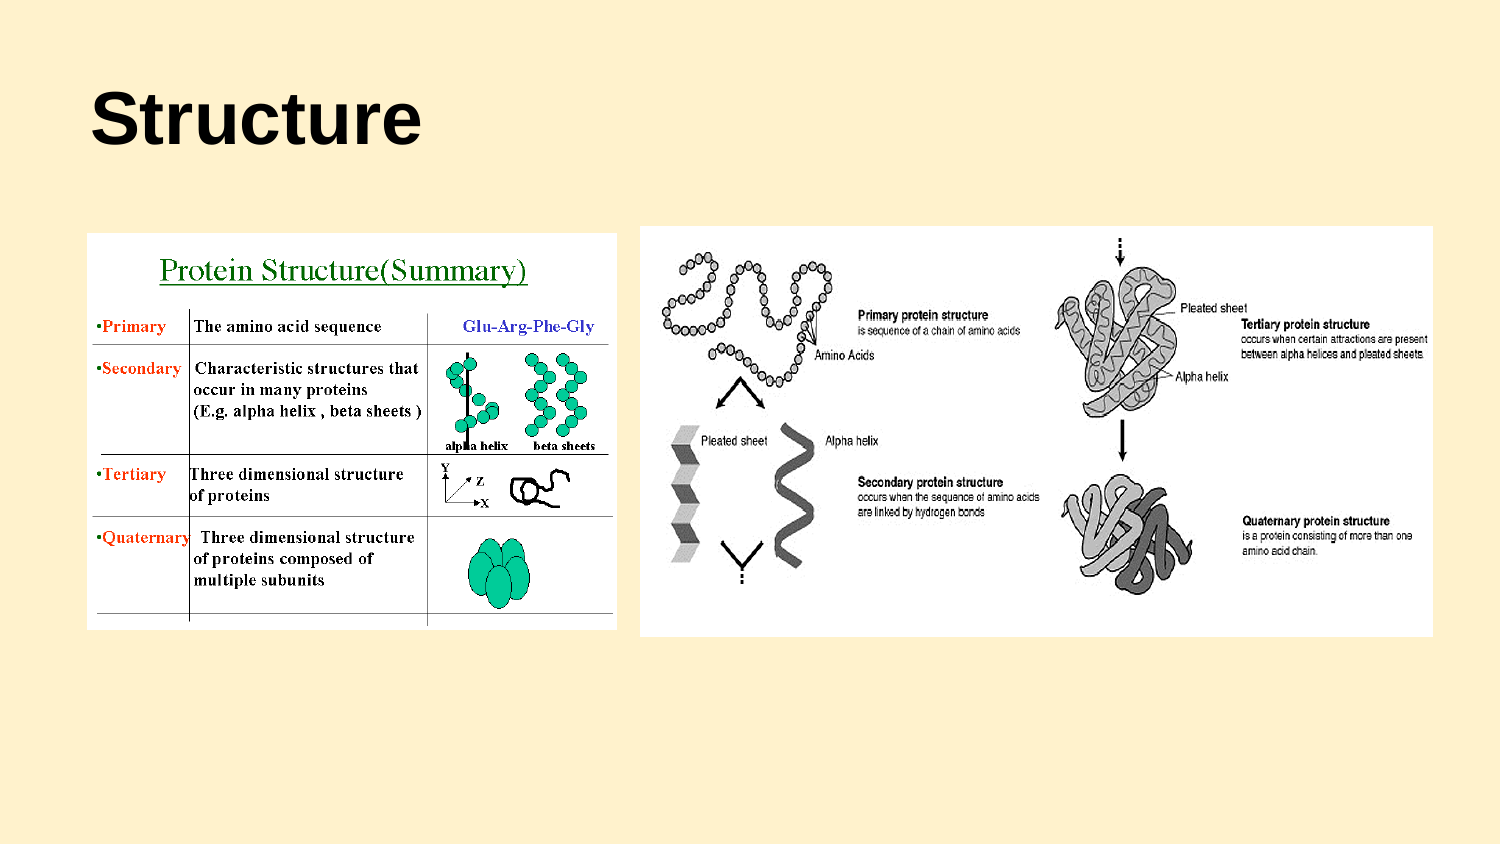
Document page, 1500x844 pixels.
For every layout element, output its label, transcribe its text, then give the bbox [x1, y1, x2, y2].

picture [640, 226, 1434, 637]
picture [87, 233, 617, 630]
title Structure [75, 33, 1425, 175]
